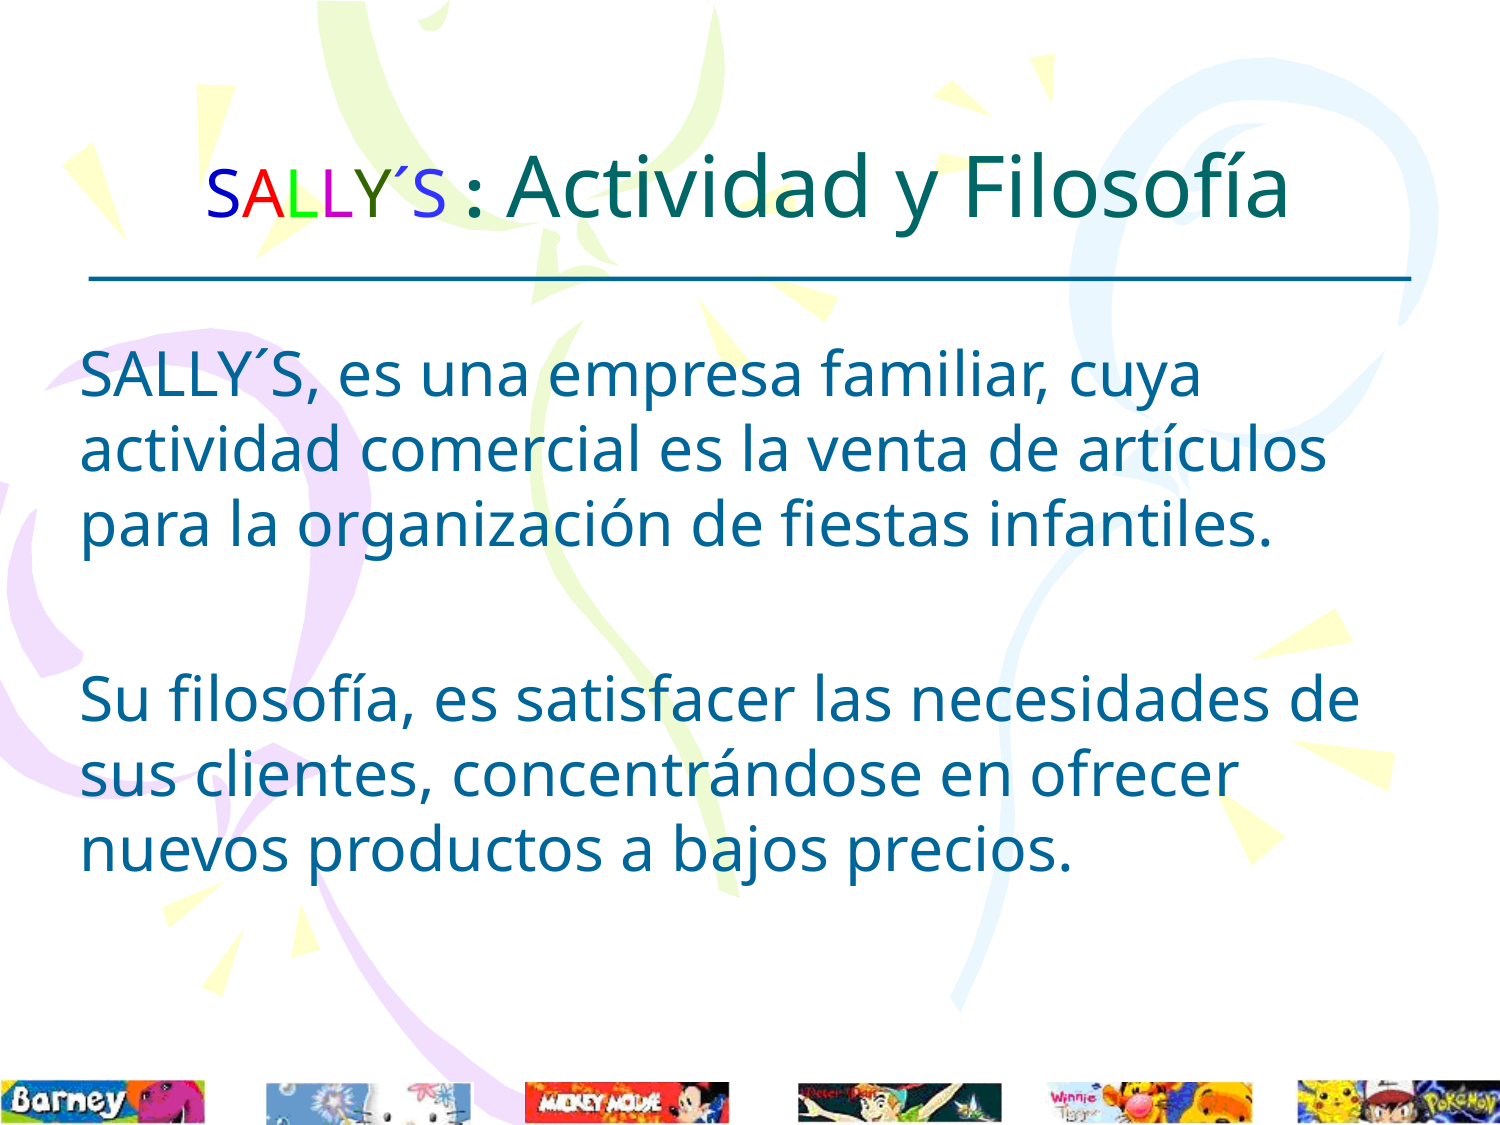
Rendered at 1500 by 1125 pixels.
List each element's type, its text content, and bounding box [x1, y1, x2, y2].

subtitle SALLY´S, es una empresa familiar, cuya actividad comercial es la venta de artículos para la organización de fiestas infantiles. Su filosofía, es satisfacer las necesidades de sus clientes, concentrándose en ofrecer nuevos productos a bajos precios. [64, 326, 1459, 882]
picture [0, 1079, 209, 1125]
picture [1294, 1079, 1500, 1125]
title SALLY´S : Actividad y Filosofía [147, 125, 1400, 248]
picture [265, 1082, 474, 1125]
picture [796, 1082, 1006, 1125]
picture [525, 1082, 734, 1125]
picture [1045, 1082, 1254, 1125]
